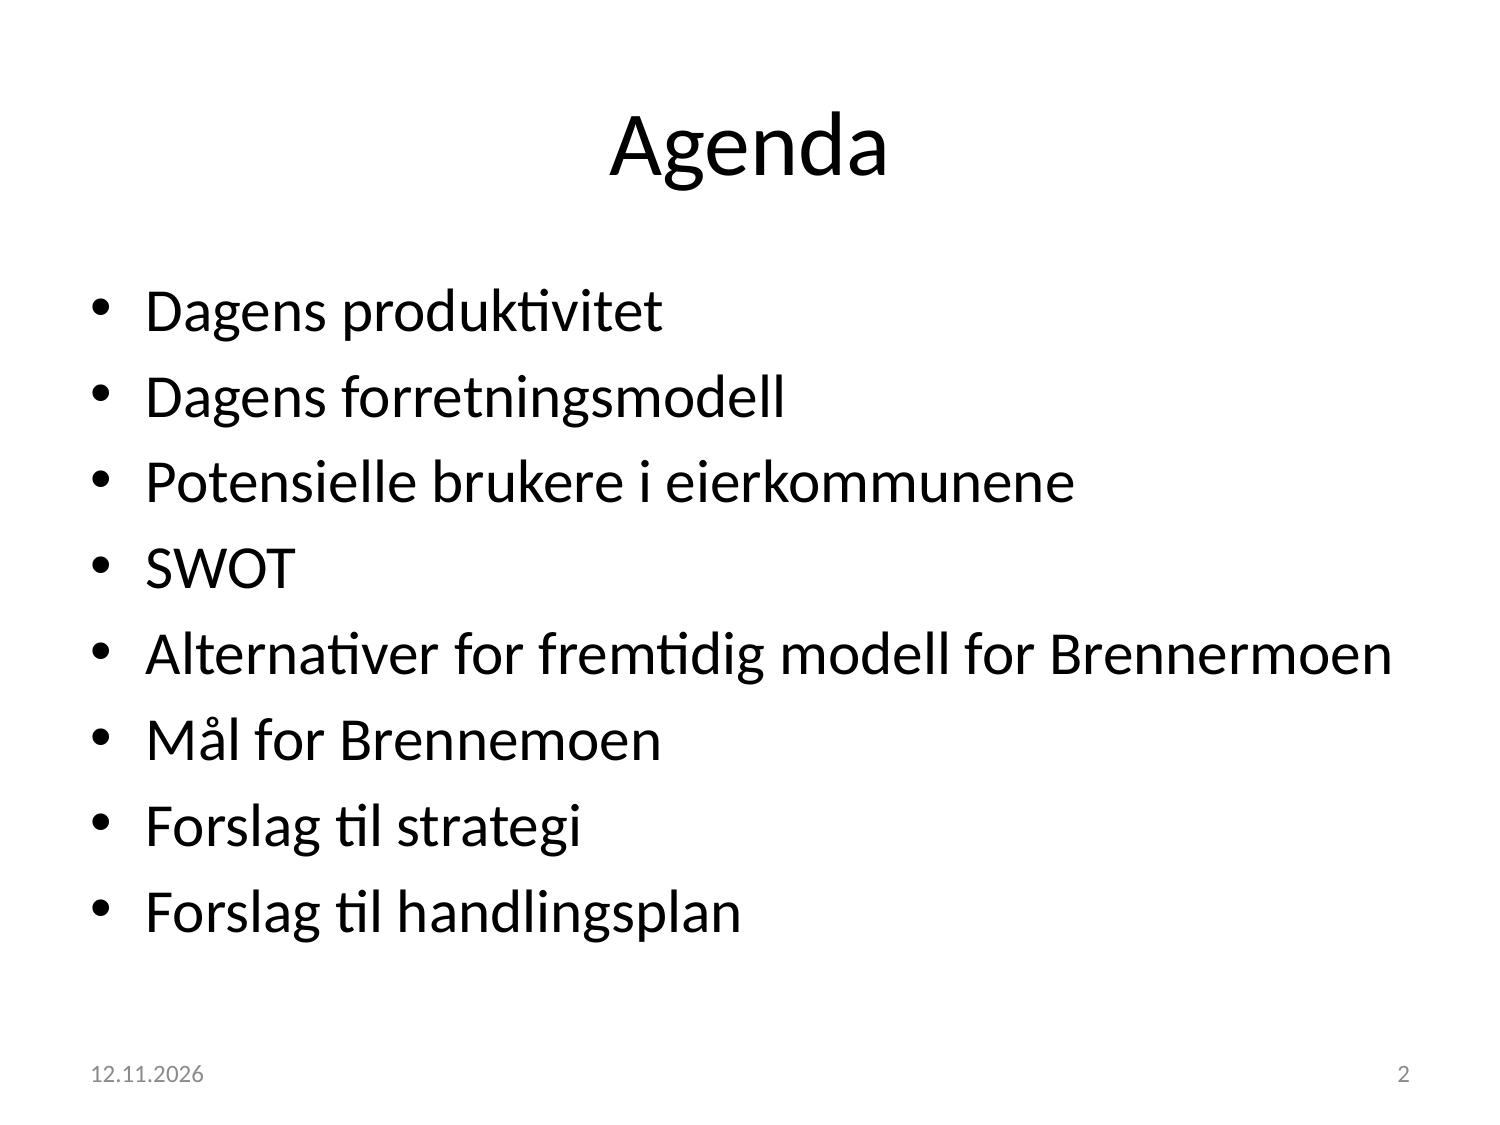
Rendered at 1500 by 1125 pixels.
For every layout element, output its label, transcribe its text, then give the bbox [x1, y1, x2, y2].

title Agenda [75, 45, 1425, 233]
list Dagens produktivitet Dagens forretningsmodell Potensielle brukere i eierkommunene SWOT Alternativer for fremtidig modell for Brennermoen Mål for Brennemoen Forslag til strategi Forslag til handlingsplan [75, 262, 1425, 1005]
slide_number 2 [1074, 1042, 1425, 1103]
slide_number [75, 1042, 425, 1103]
